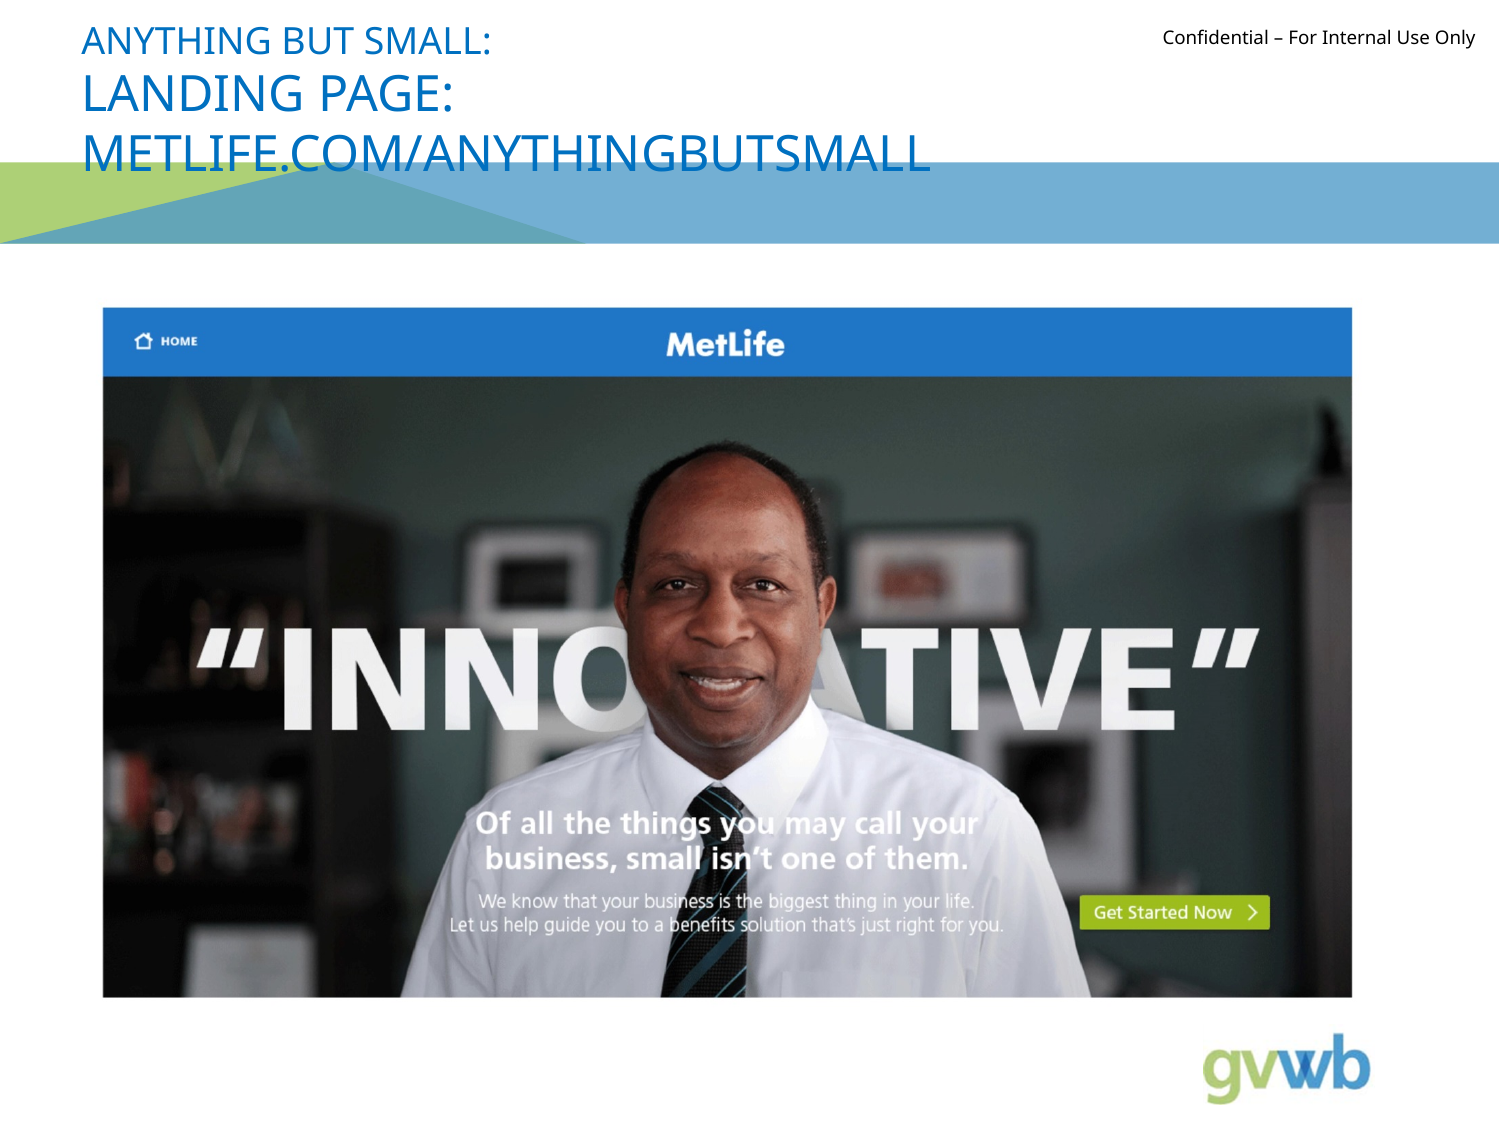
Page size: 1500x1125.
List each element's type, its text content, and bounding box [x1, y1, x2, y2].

picture [1203, 1024, 1375, 1105]
picture [74, 287, 1376, 1020]
title ANYTHING BUT SMALL: LANDING PAGE: metlife.com/anythingbutsmall [66, 54, 1300, 145]
